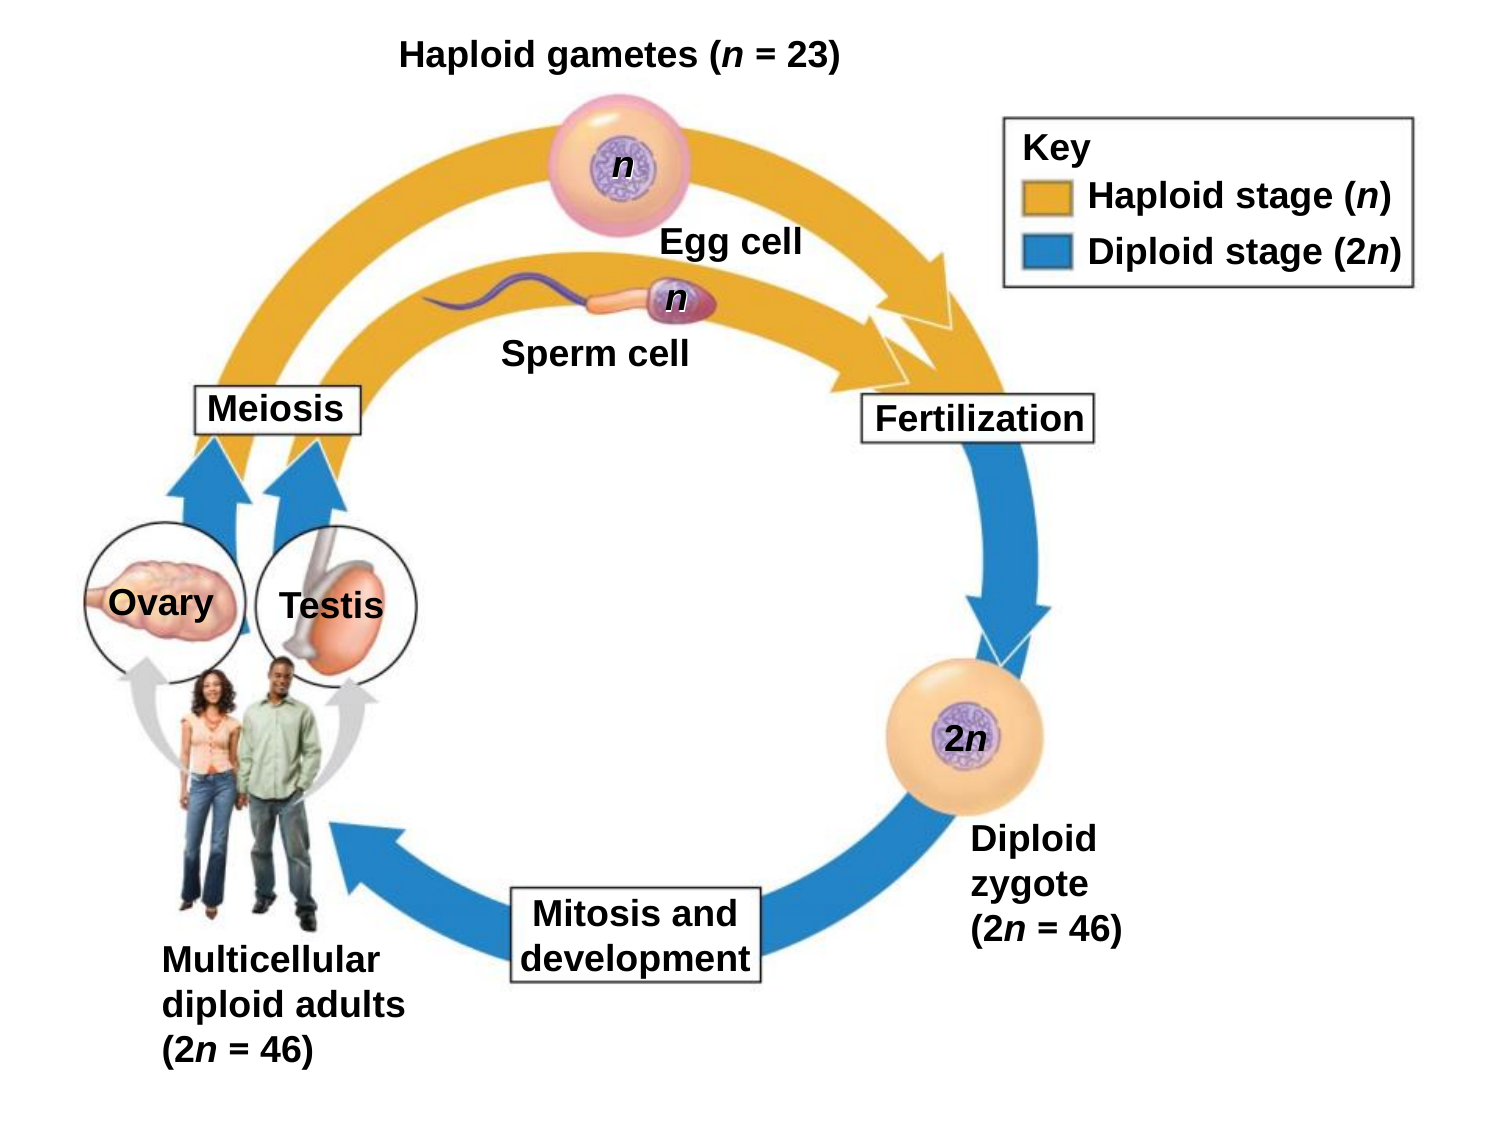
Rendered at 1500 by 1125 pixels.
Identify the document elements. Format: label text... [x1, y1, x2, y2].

picture [75, 29, 1425, 1048]
text_box Multicellular diploid adults (2n = 46) [161, 1056, 407, 1070]
